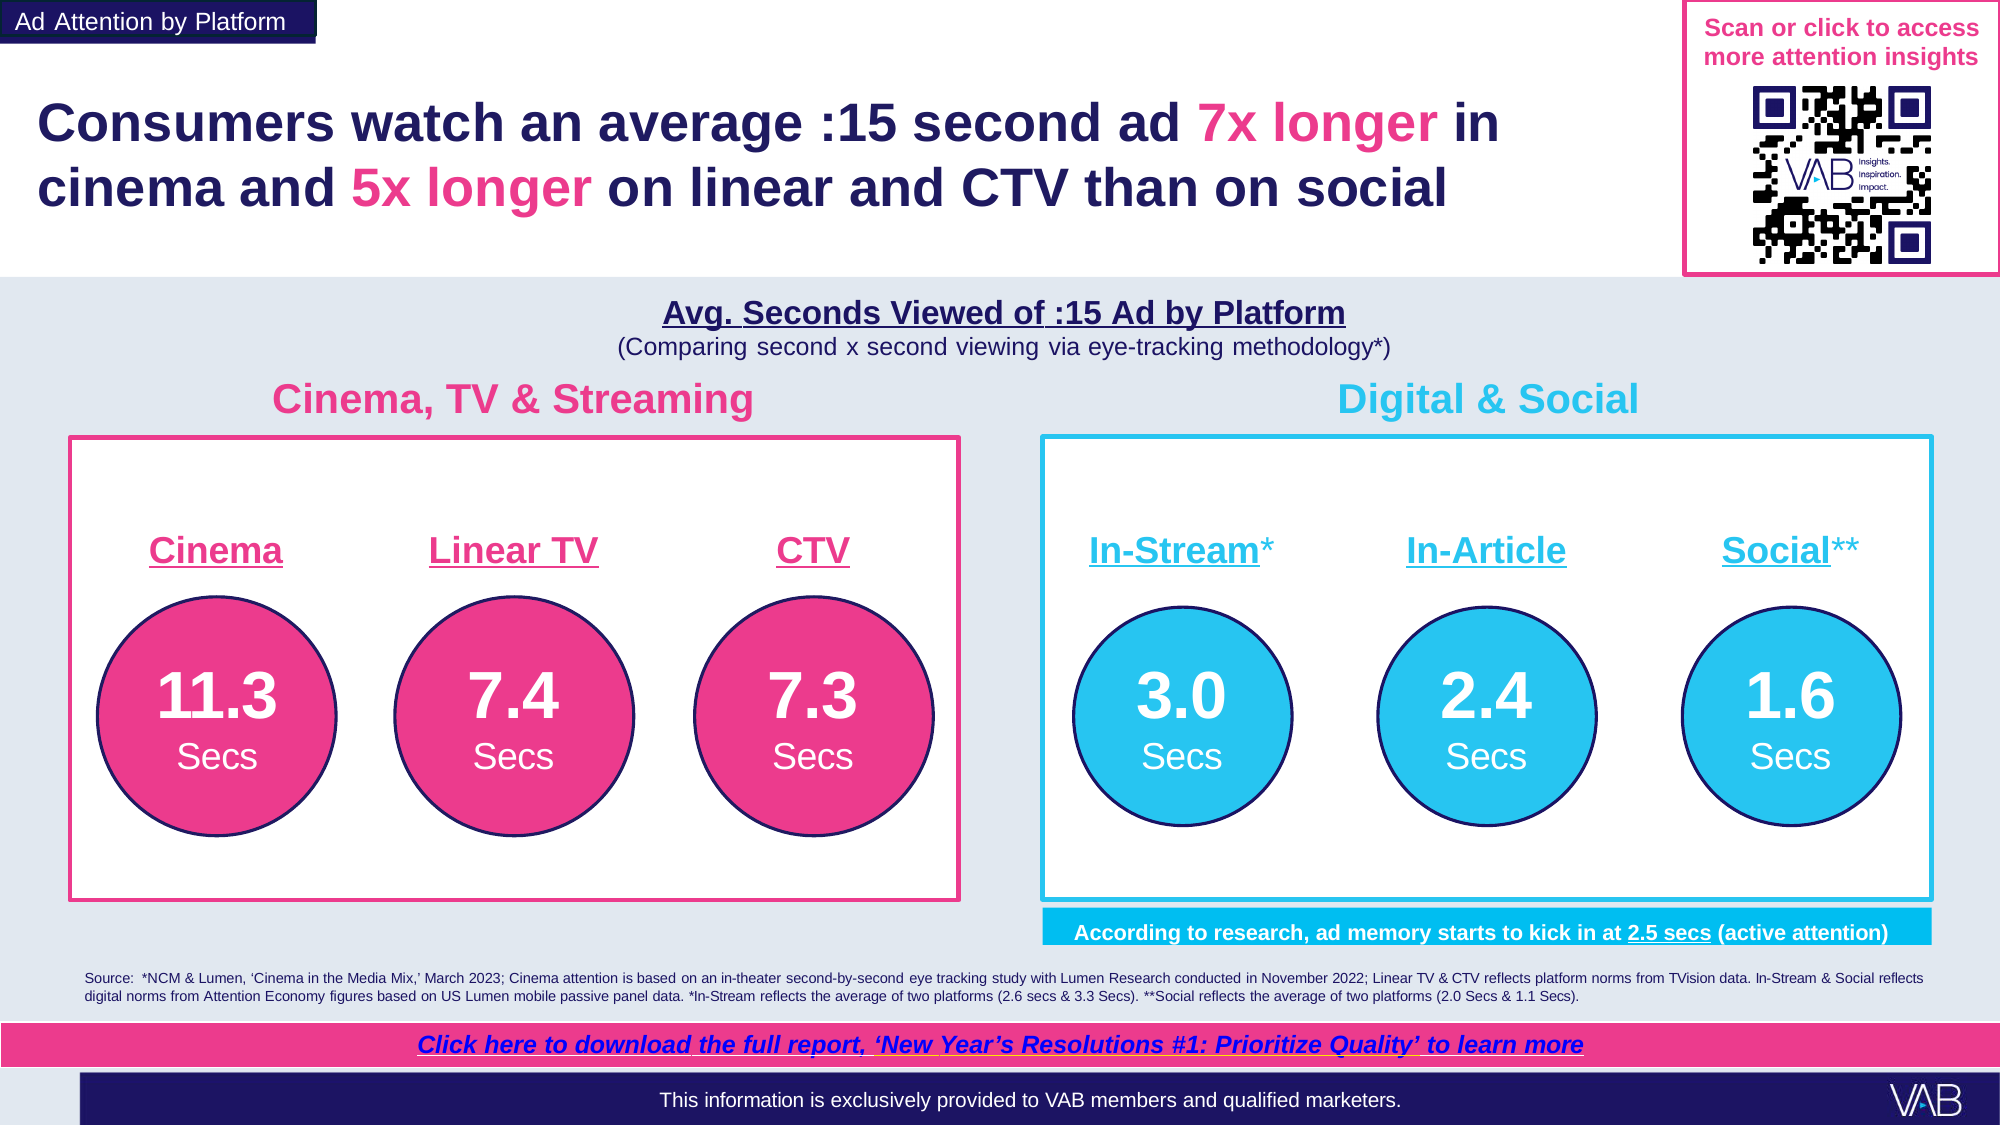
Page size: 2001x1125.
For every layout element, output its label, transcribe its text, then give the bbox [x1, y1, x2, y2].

text_box Linear TV [428, 524, 602, 572]
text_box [0, 1020, 2000, 1125]
text_box Source: *NCM & Lumen, ‘Cinema in the Media Mix,’ March 2023; Cinema attention is based on an in-theater second-by-second eye tracking study with Lumen Research conducted in November 2022; Linear TV & CTV reflects platform norms from TVision data. In-Stream & Social reflects digital norms from Attention Economy figures based on US Lumen mobile passive panel data. *In-Stream reflects the average of two platforms (2.6 secs & 3.3 Secs). **Social reflects the average of two platforms (2.0 Secs & 1.1 Secs). [82, 967, 1957, 1005]
text_box Avg. Seconds Viewed of :15 Ad by Platform (Comparing second x second viewing via eye-tracking methodology*) Cinema, TV & Streaming Digital & Social [269, 289, 1641, 422]
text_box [1376, 605, 1599, 828]
text_box CTV [776, 524, 854, 572]
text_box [1681, 0, 2000, 277]
text_box Consumers watch an average :15 second ad 7x longer in cinema and 5x longer on linear and CTV than on social [35, 85, 1502, 218]
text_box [1680, 605, 1903, 828]
text_box Ad Attention by Platform [0, 0, 316, 36]
text_box Cinema [148, 524, 287, 572]
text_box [393, 595, 636, 838]
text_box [95, 595, 338, 838]
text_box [692, 595, 936, 838]
text_box [0, 36, 316, 44]
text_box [1039, 434, 1935, 902]
text_box According to research, ad memory starts to kick in at 2.5 secs (active attention) [1042, 910, 1932, 945]
